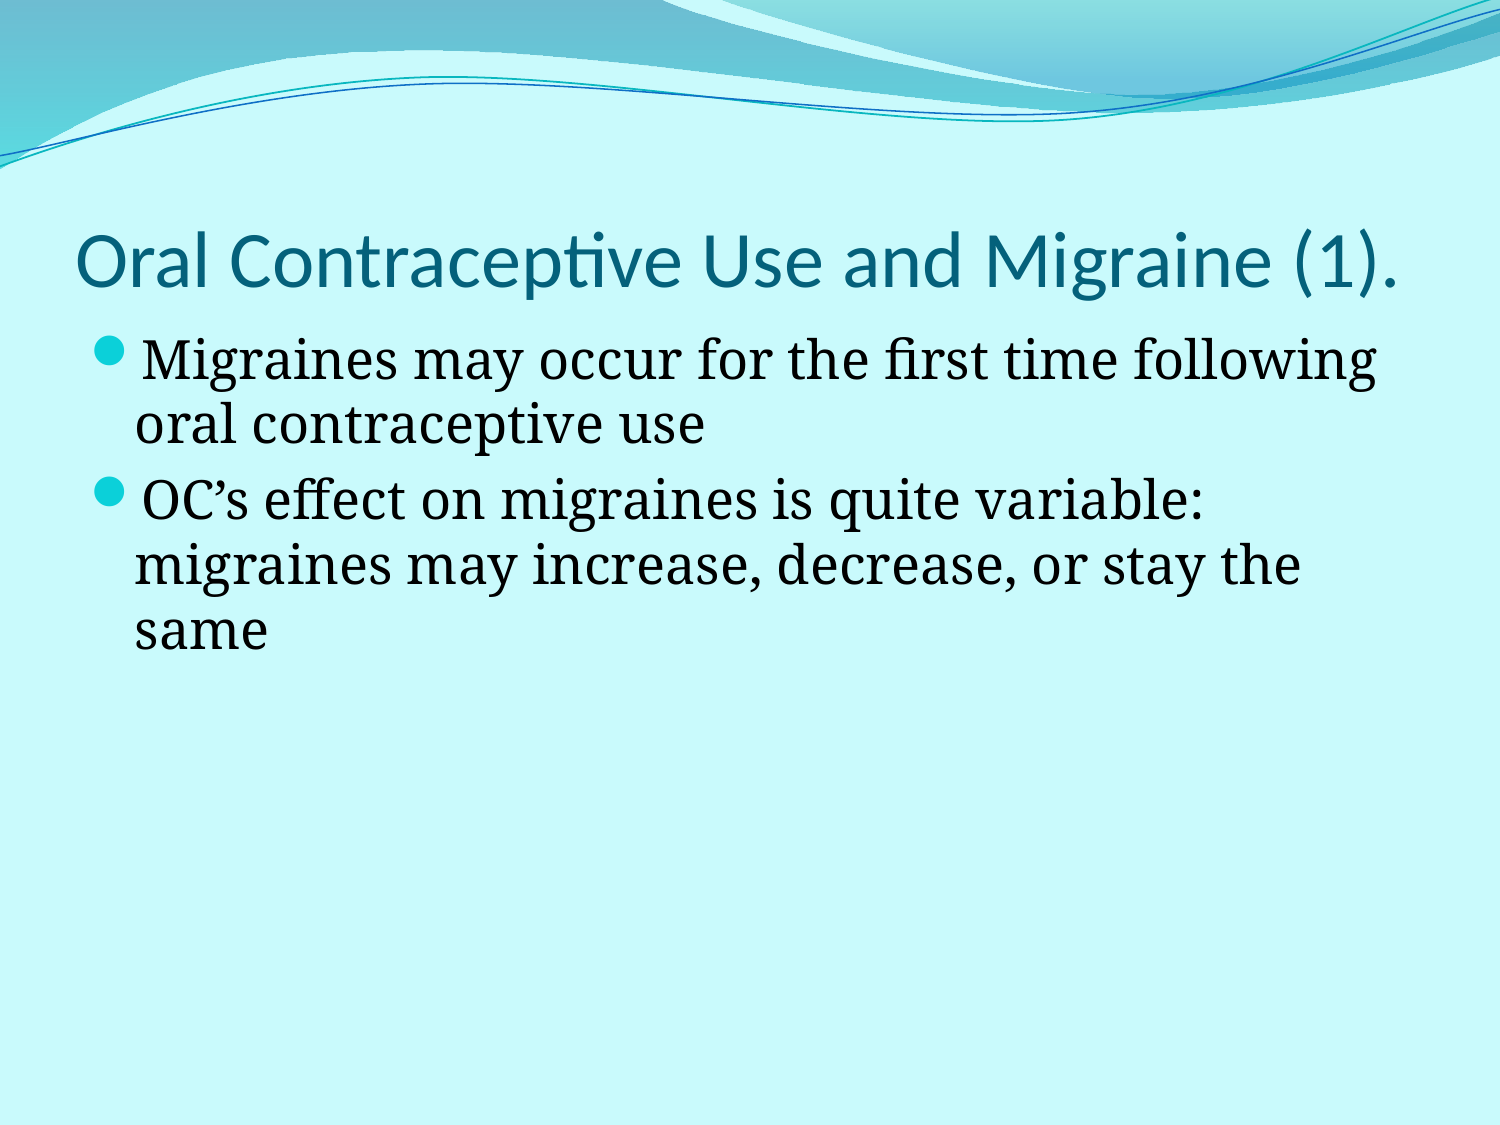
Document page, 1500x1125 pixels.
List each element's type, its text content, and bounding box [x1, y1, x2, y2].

list Migraines may occur for the first time following oral contraceptive use OC’s effect on migraines is quite variable: migraines may increase, decrease, or stay the same [75, 317, 1425, 1038]
title Oral Contraceptive Use and Migraine (1). [75, 115, 1425, 304]
